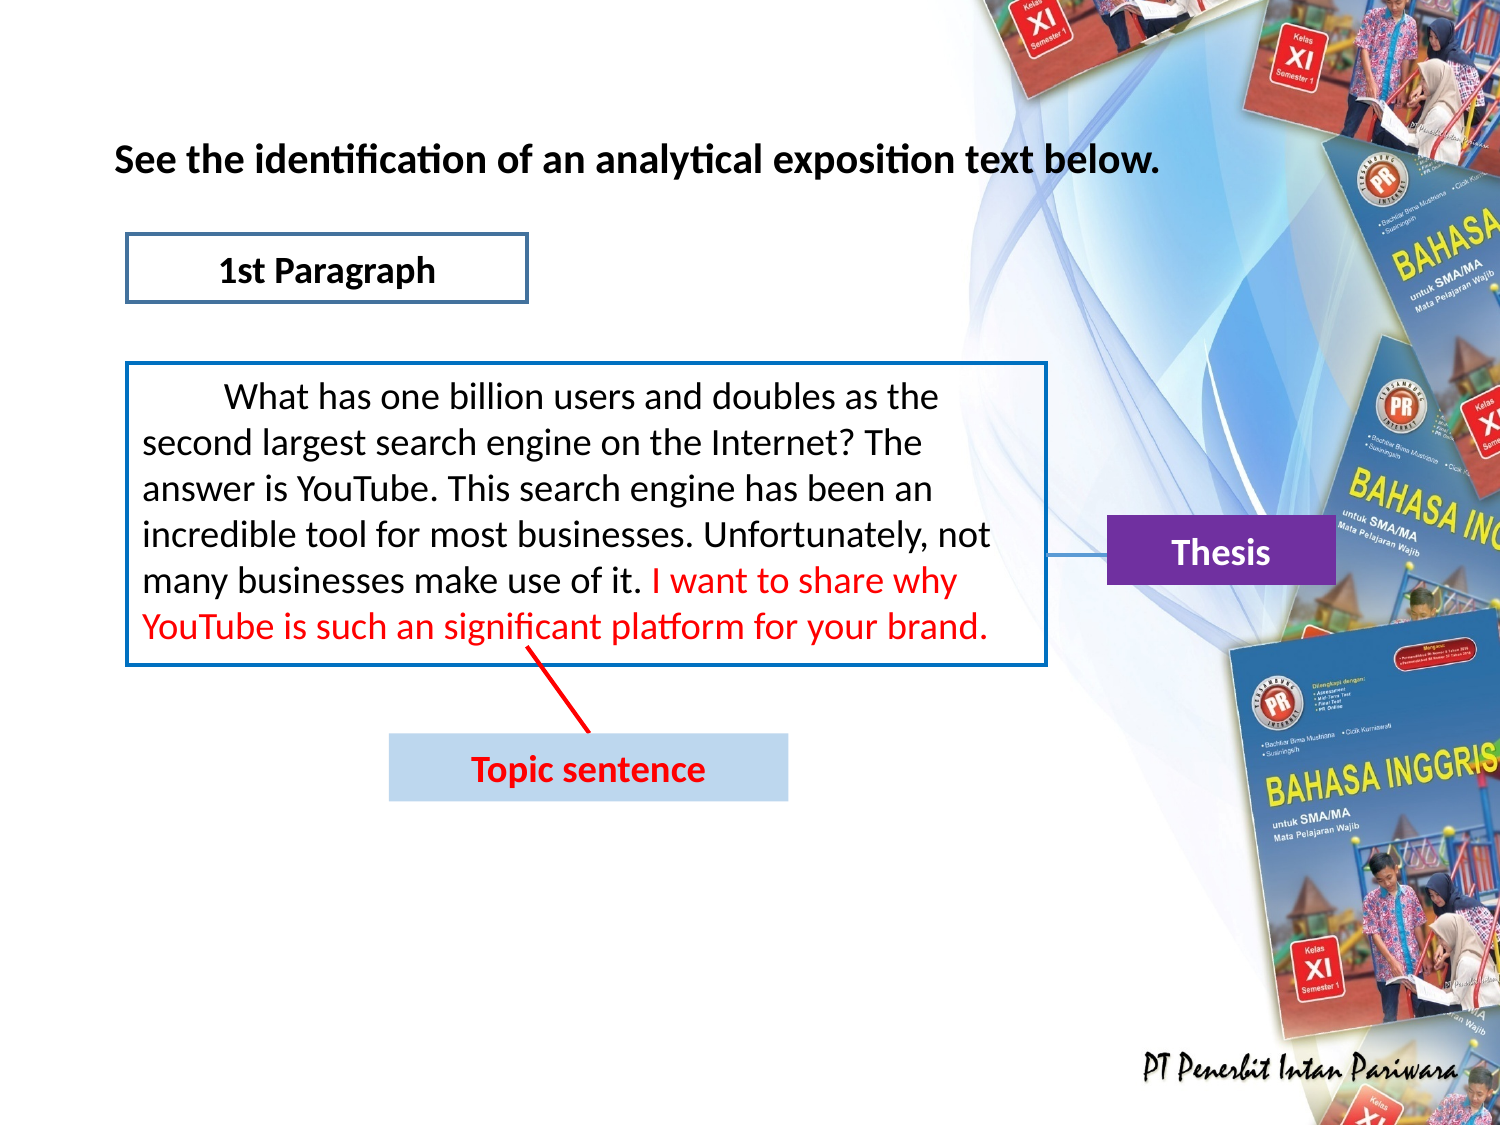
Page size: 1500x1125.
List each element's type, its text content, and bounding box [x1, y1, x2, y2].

picture [0, 0, 1500, 1125]
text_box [526, 646, 590, 734]
text_box Topic sentence [388, 732, 789, 802]
text_box 1st Paragraph [126, 233, 528, 303]
text_box What has one billion users and doubles as the second largest search engine on the Internet? The answer is YouTube. This search engine has been an incredible tool for most businesses. Unfortunately, not many businesses make use of it. I want to share why YouTube is such an significant platform for your brand. [126, 362, 1047, 666]
text_box Thesis [1107, 515, 1336, 585]
title See the identification of an analytical exposition text below. [102, 98, 1265, 222]
